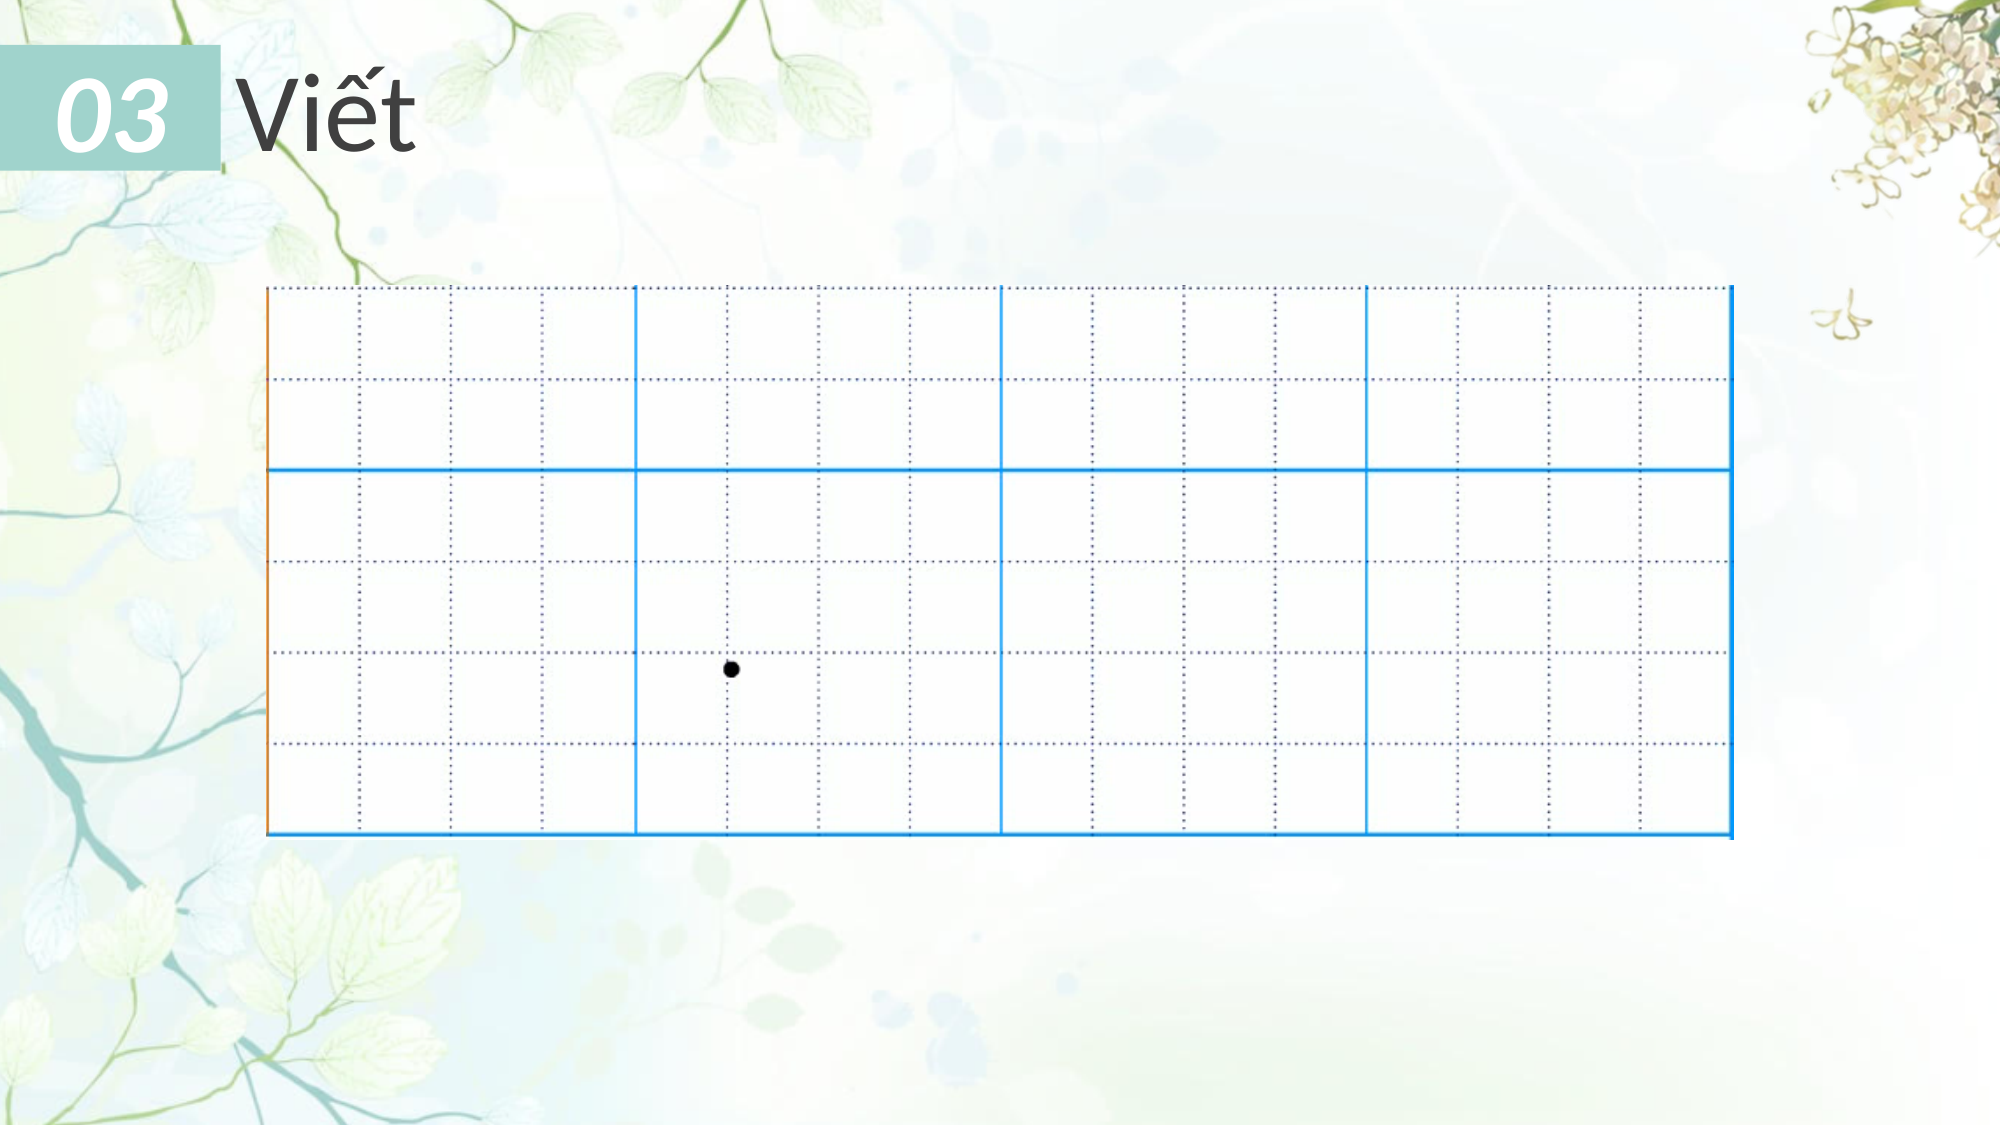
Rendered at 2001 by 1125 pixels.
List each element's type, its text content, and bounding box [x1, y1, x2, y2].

text_box 03 [0, 44, 220, 172]
picture [0, 0, 2000, 1125]
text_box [265, 284, 1735, 841]
text_box Viết [220, 32, 442, 182]
